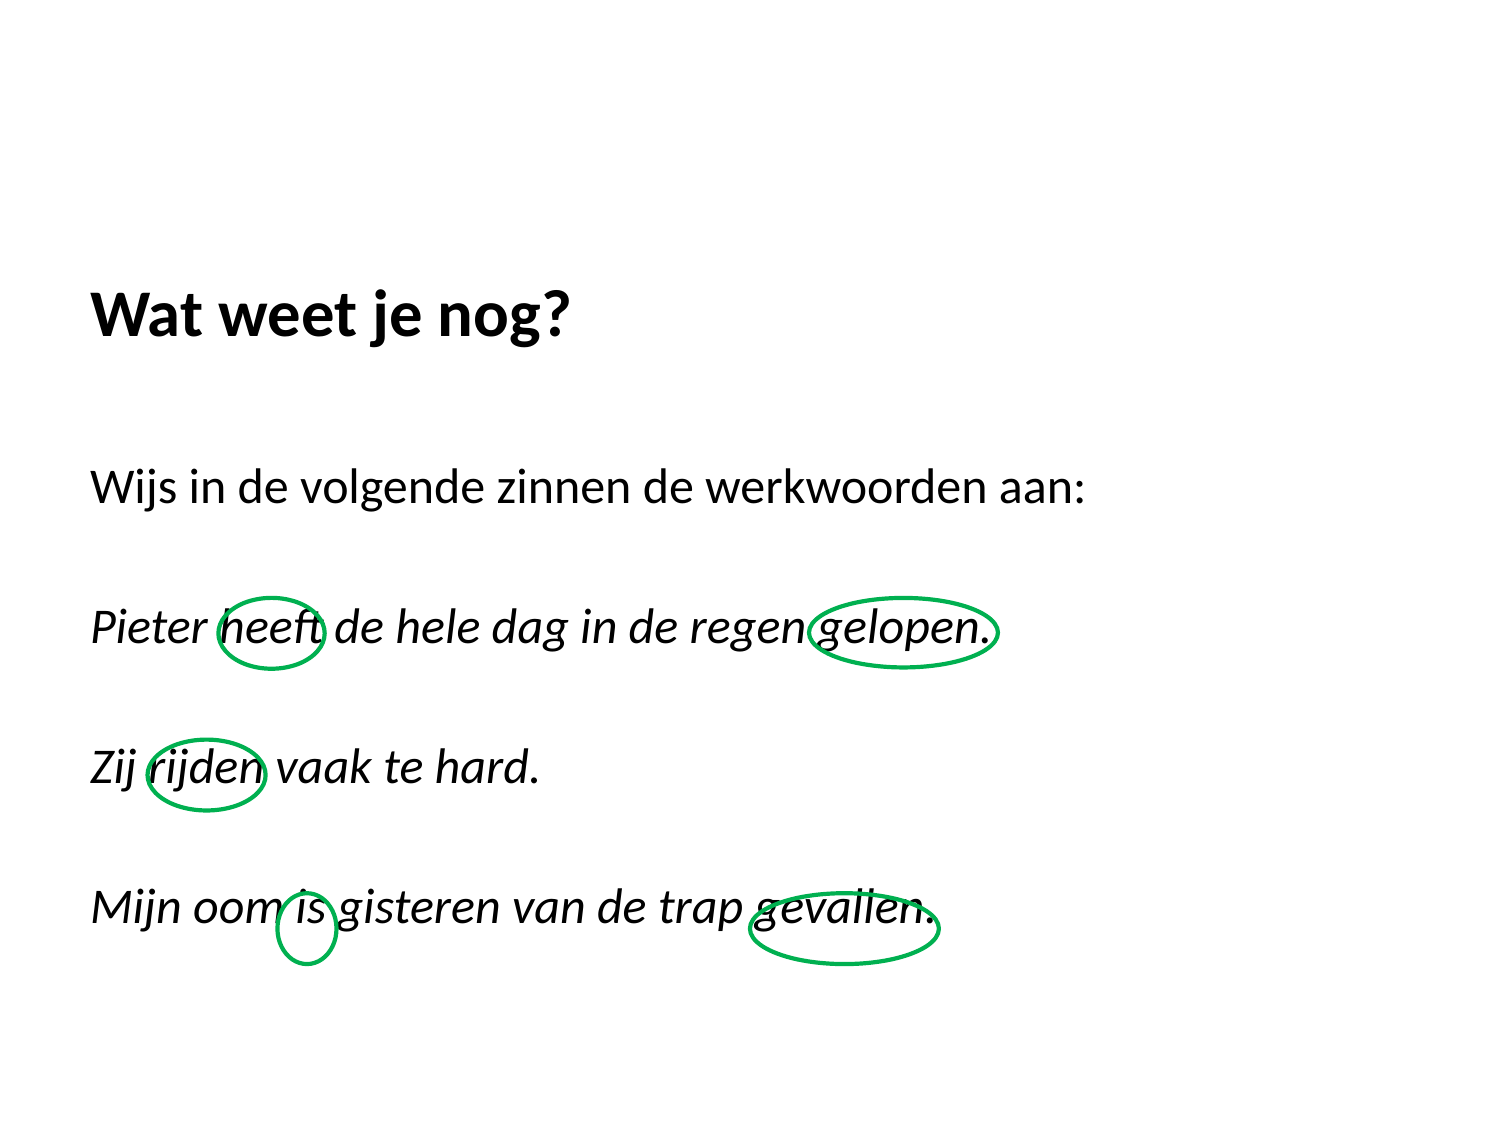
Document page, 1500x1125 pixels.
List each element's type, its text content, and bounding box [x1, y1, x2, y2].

text_box [747, 891, 941, 967]
list Wat weet je nog? Wijs in de volgende zinnen de werkwoorden aan: Pieter heeft de hele dag in de regen gelopen. Zij rijden vaak te hard. Mijn oom is gisteren van de trap gevallen. [75, 262, 1425, 1005]
text_box [275, 891, 339, 967]
text_box [145, 737, 268, 813]
text_box [806, 595, 1001, 670]
text_box [216, 595, 327, 671]
